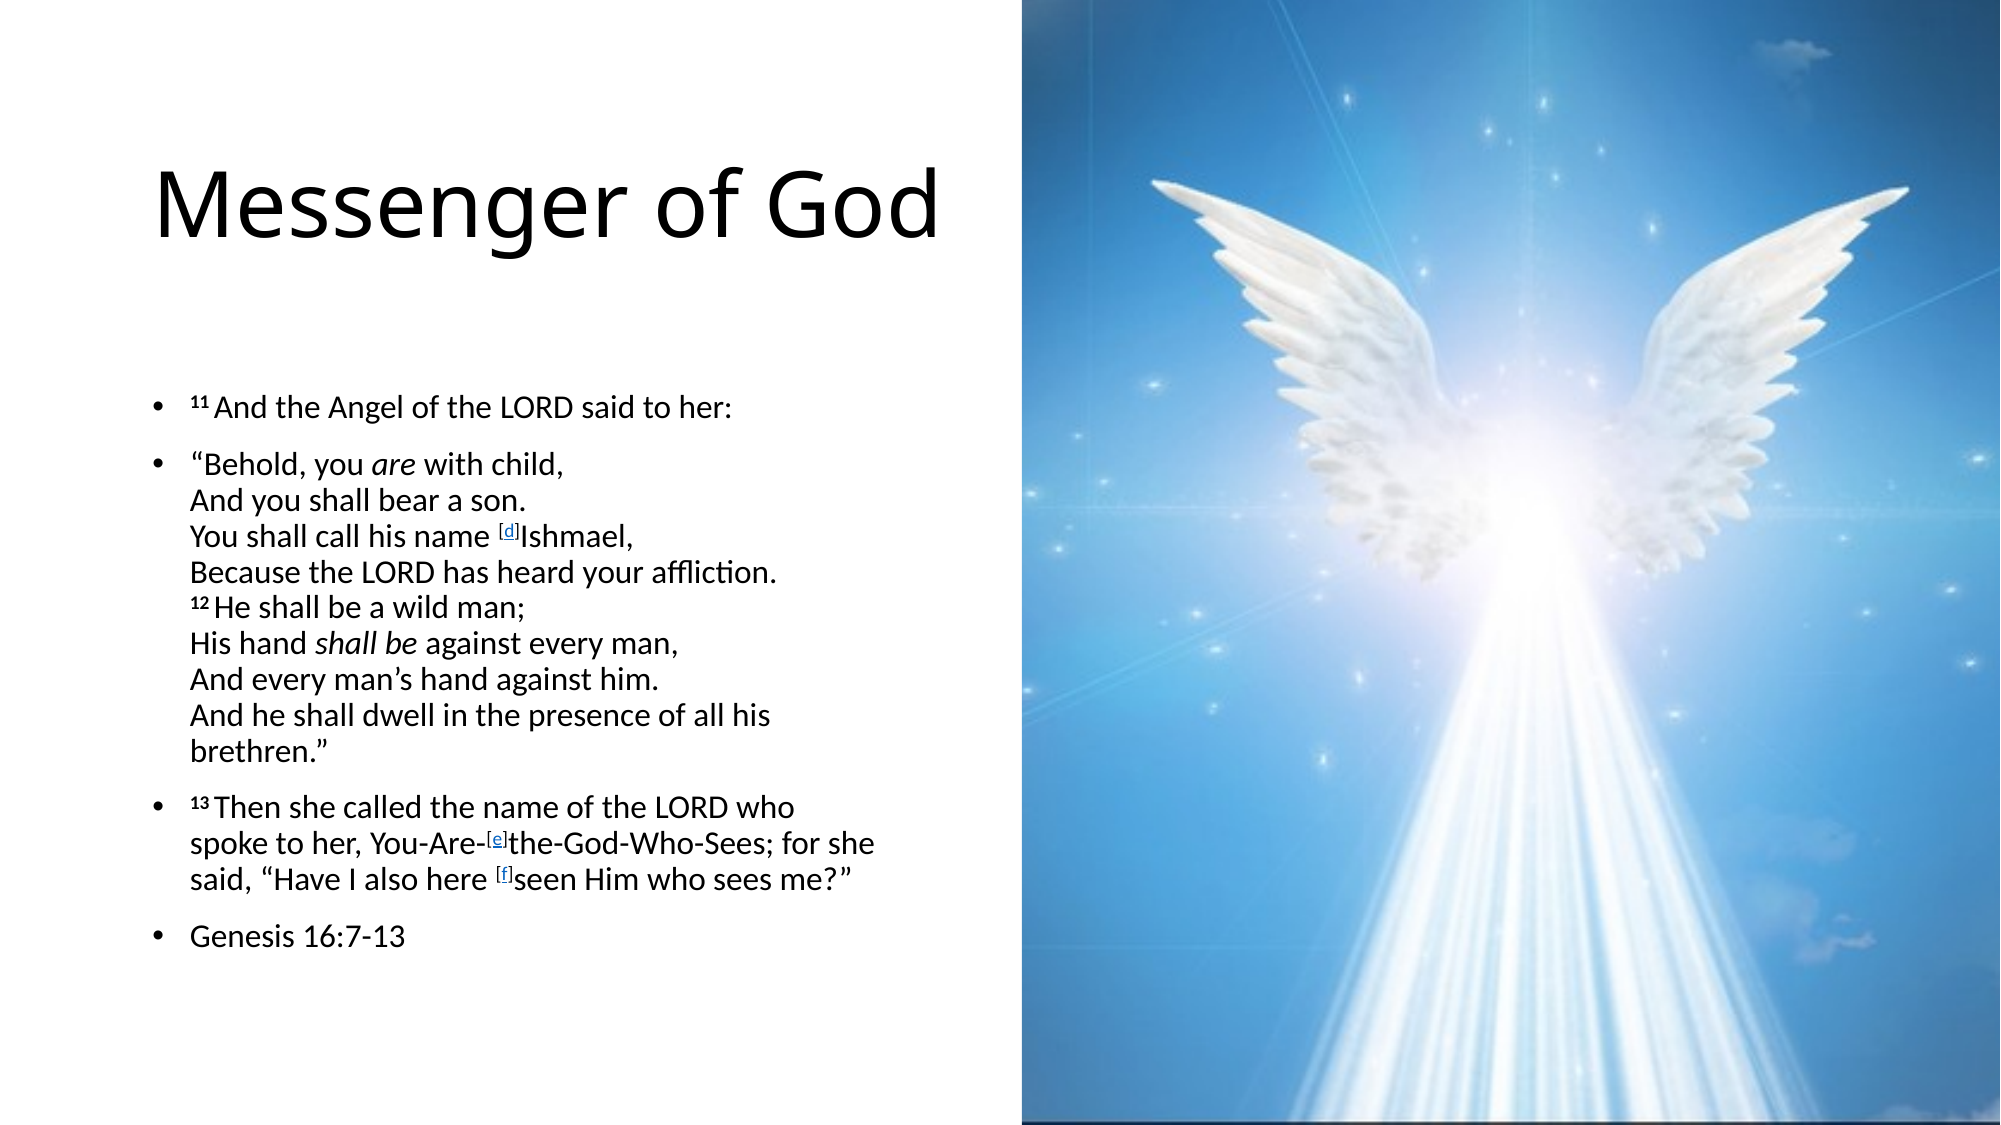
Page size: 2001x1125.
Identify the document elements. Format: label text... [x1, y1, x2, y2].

list 11 And the Angel of the Lord said to her: “Behold, you are with child, And you shall bear a son. You shall call his name [d]Ishmael, Because the Lord has heard your affliction. 12 He shall be a wild man; His hand shall be against every man, And every man’s hand against him. And he shall dwell in the presence of all his brethren.” 13 Then she called the name of the Lord who spoke to her, You-Are-[e]the-God-Who-Sees; for she said, “Have I also here [f]seen Him who sees me?” Genesis 16:7-13 [137, 382, 896, 1014]
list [1021, 0, 2000, 1125]
title Messenger of God [137, 59, 999, 357]
text_box [0, 0, 1021, 1125]
